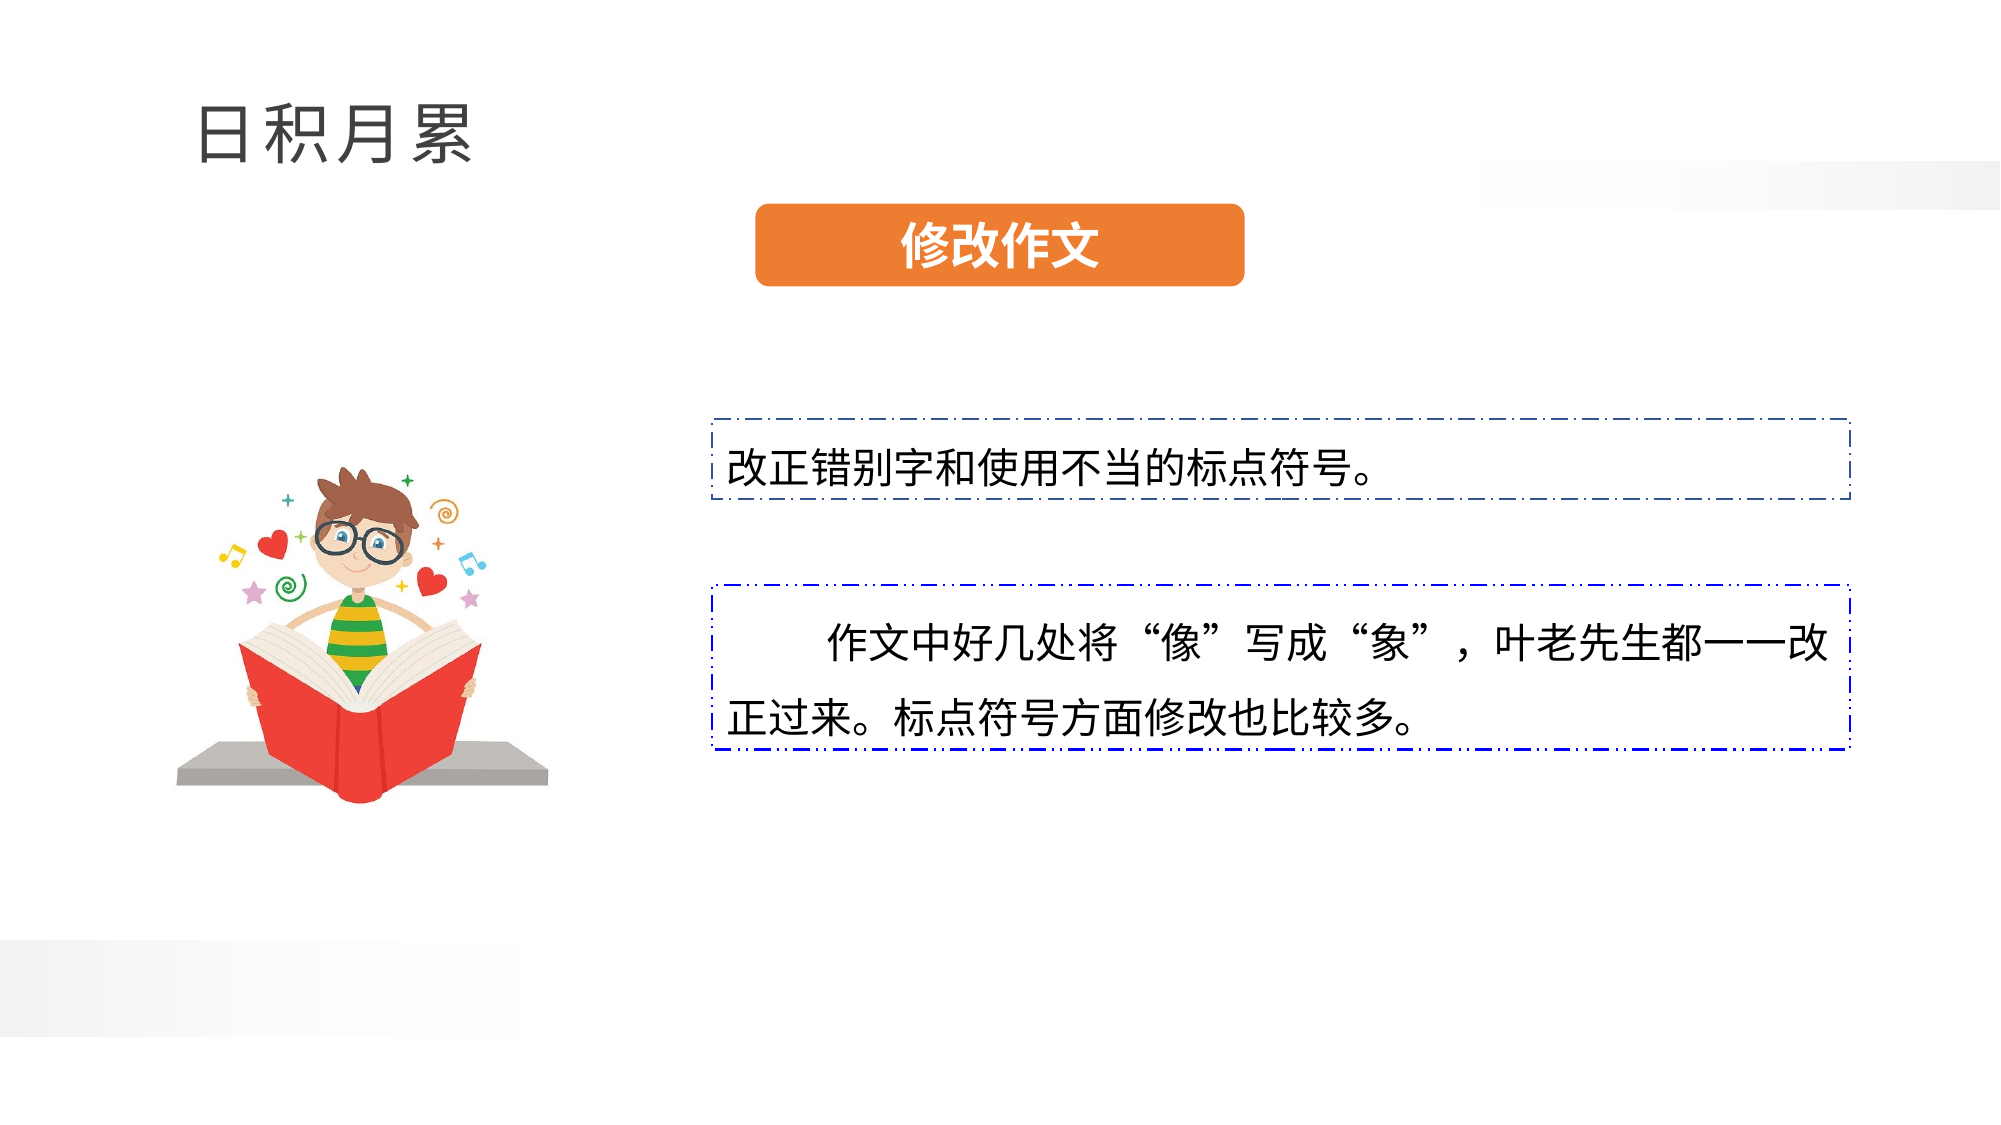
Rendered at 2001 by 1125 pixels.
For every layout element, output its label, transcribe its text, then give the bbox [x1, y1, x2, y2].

picture [162, 443, 571, 851]
text_box 改正错别字和使用不当的标点符号。 [712, 419, 1851, 499]
text_box 作文中好几处将“像”写成“象”，叶老先生都一一改正过来。标点符号方面修改也比较多。 [712, 584, 1851, 750]
text_box 修改作文 [755, 203, 1245, 287]
